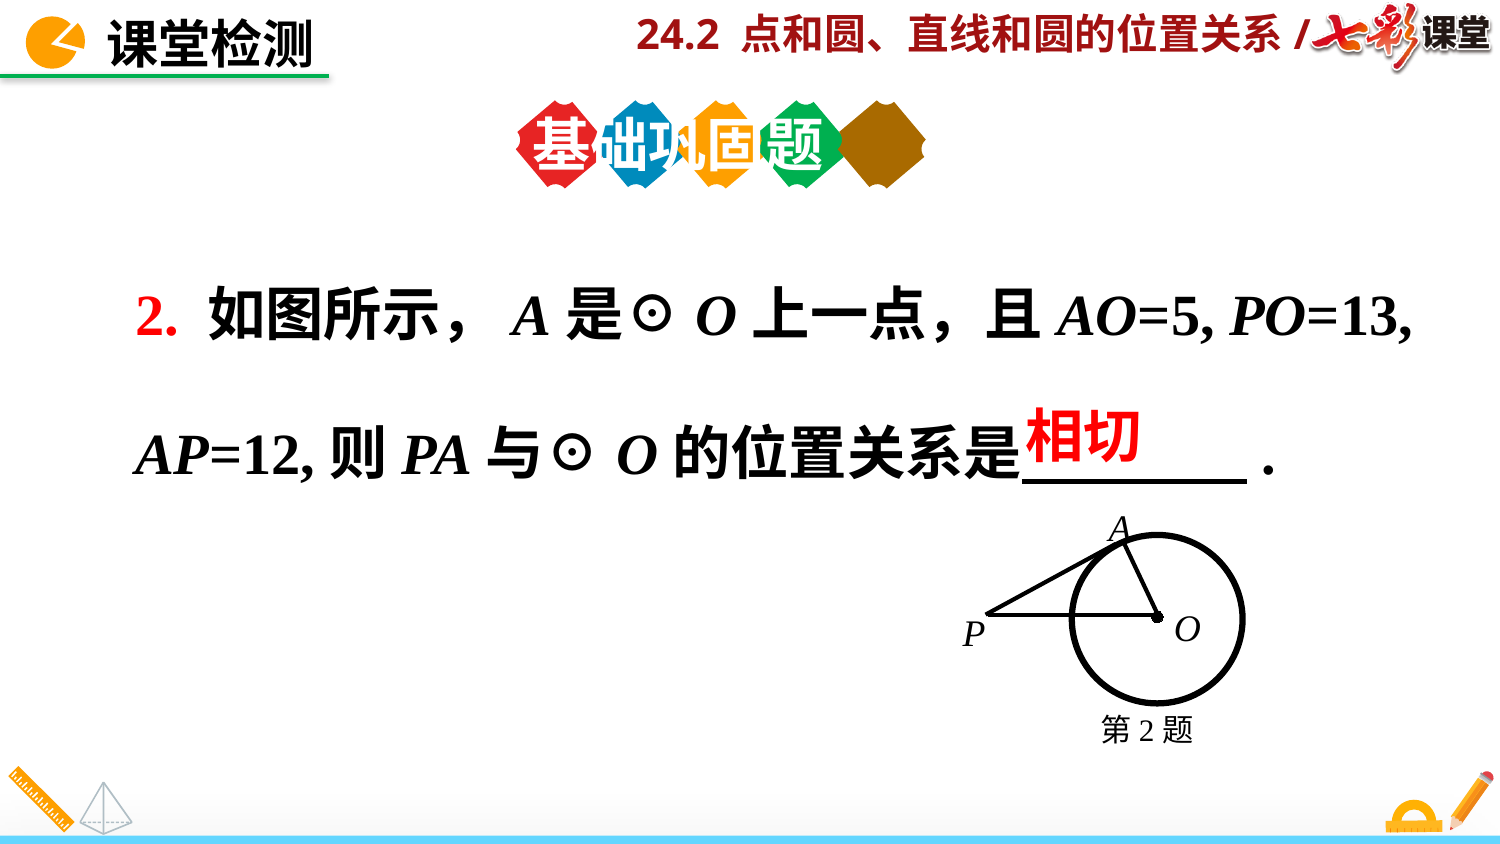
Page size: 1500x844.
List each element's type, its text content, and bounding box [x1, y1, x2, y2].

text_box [522, 107, 919, 182]
text_box 相切 [1010, 371, 1157, 477]
text_box 课堂检测 [92, 4, 330, 75]
text_box [25, 16, 77, 69]
text_box 基础巩固题 [517, 100, 924, 186]
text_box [947, 495, 1243, 757]
text_box [58, 23, 85, 49]
picture [1307, 0, 1496, 75]
text_box 2. 如图所示，A是☉O上一点，且AO=5, PO=13, AP=12,则PA与☉O的位置关系是 . [120, 199, 1439, 494]
